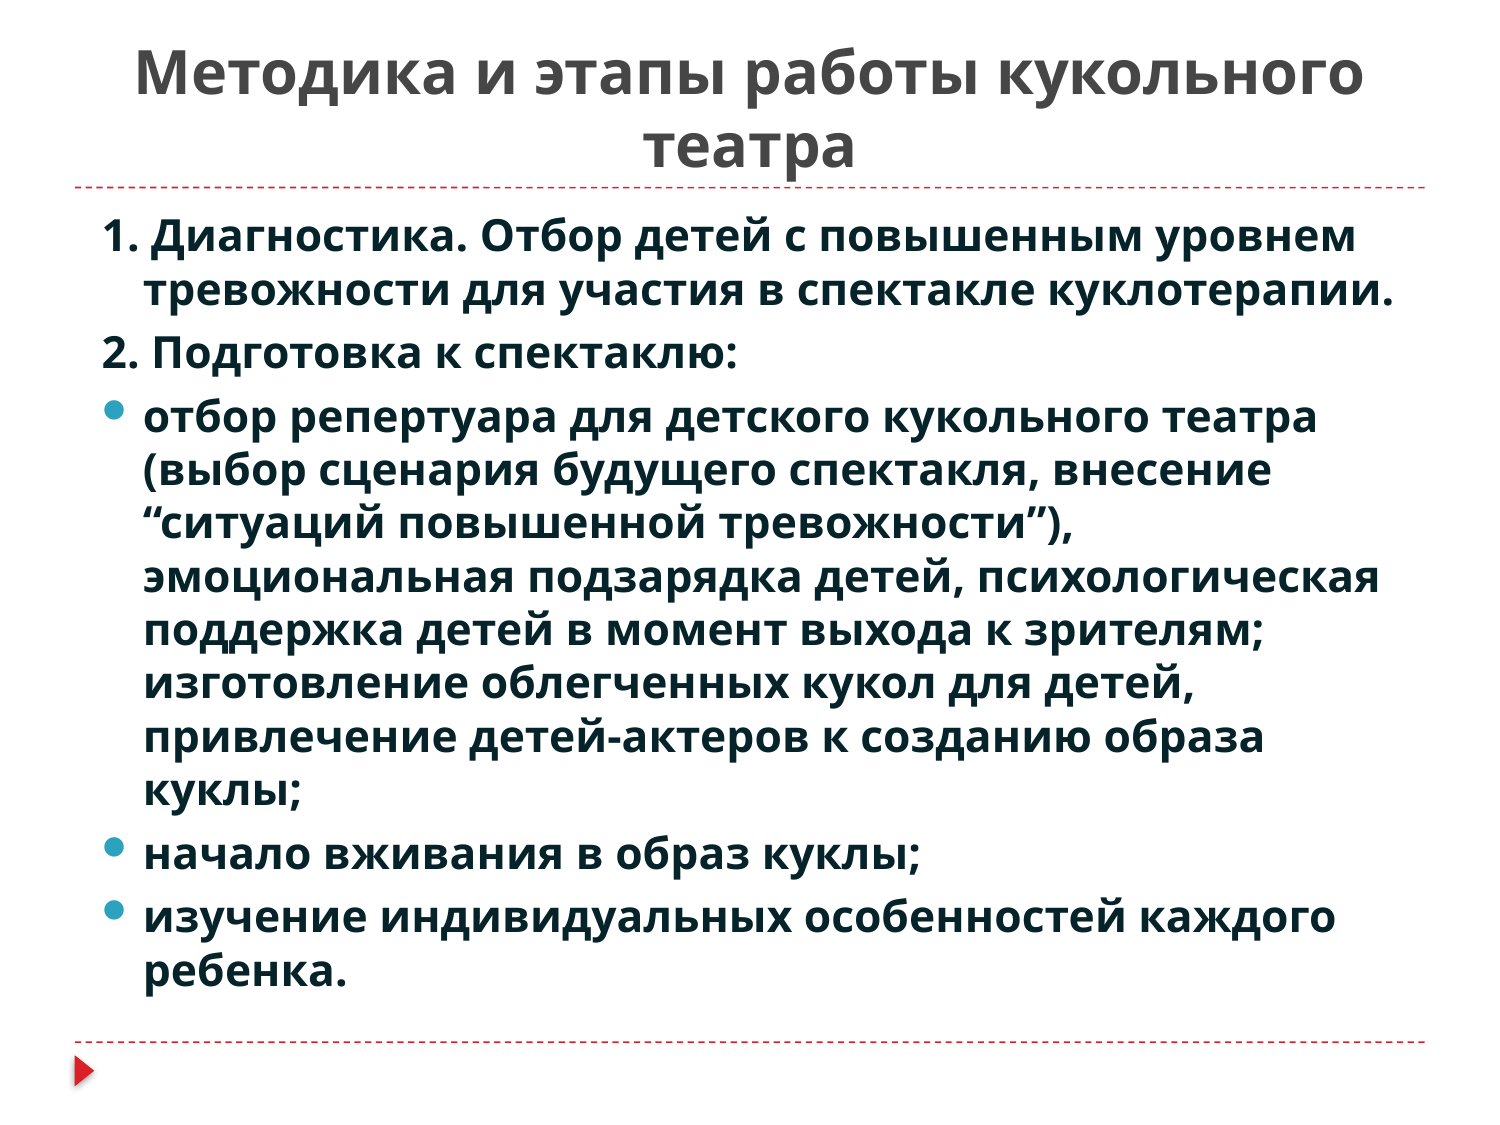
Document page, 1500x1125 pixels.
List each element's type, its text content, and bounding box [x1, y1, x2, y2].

title Методика и этапы работы кукольного театра [75, 24, 1425, 188]
list 1. Диагностика. Отбор детей с повышенным уровнем тревожности для участия в спектакле куклотерапии. 2. Подготовка к спектаклю: отбор репертуара для детского кукольного театра (выбор сценария будущего спектакля, внесение “ситуаций повышенной тревожности”), эмоциональная подзарядка детей, психологическая поддержка детей в момент выхода к зрителям; изготовление облегченных кукол для детей, привлечение детей-актеров к созданию образа куклы; начало вживания в образ куклы; изучение индивидуальных особенностей каждого ребенка. [75, 200, 1425, 1010]
